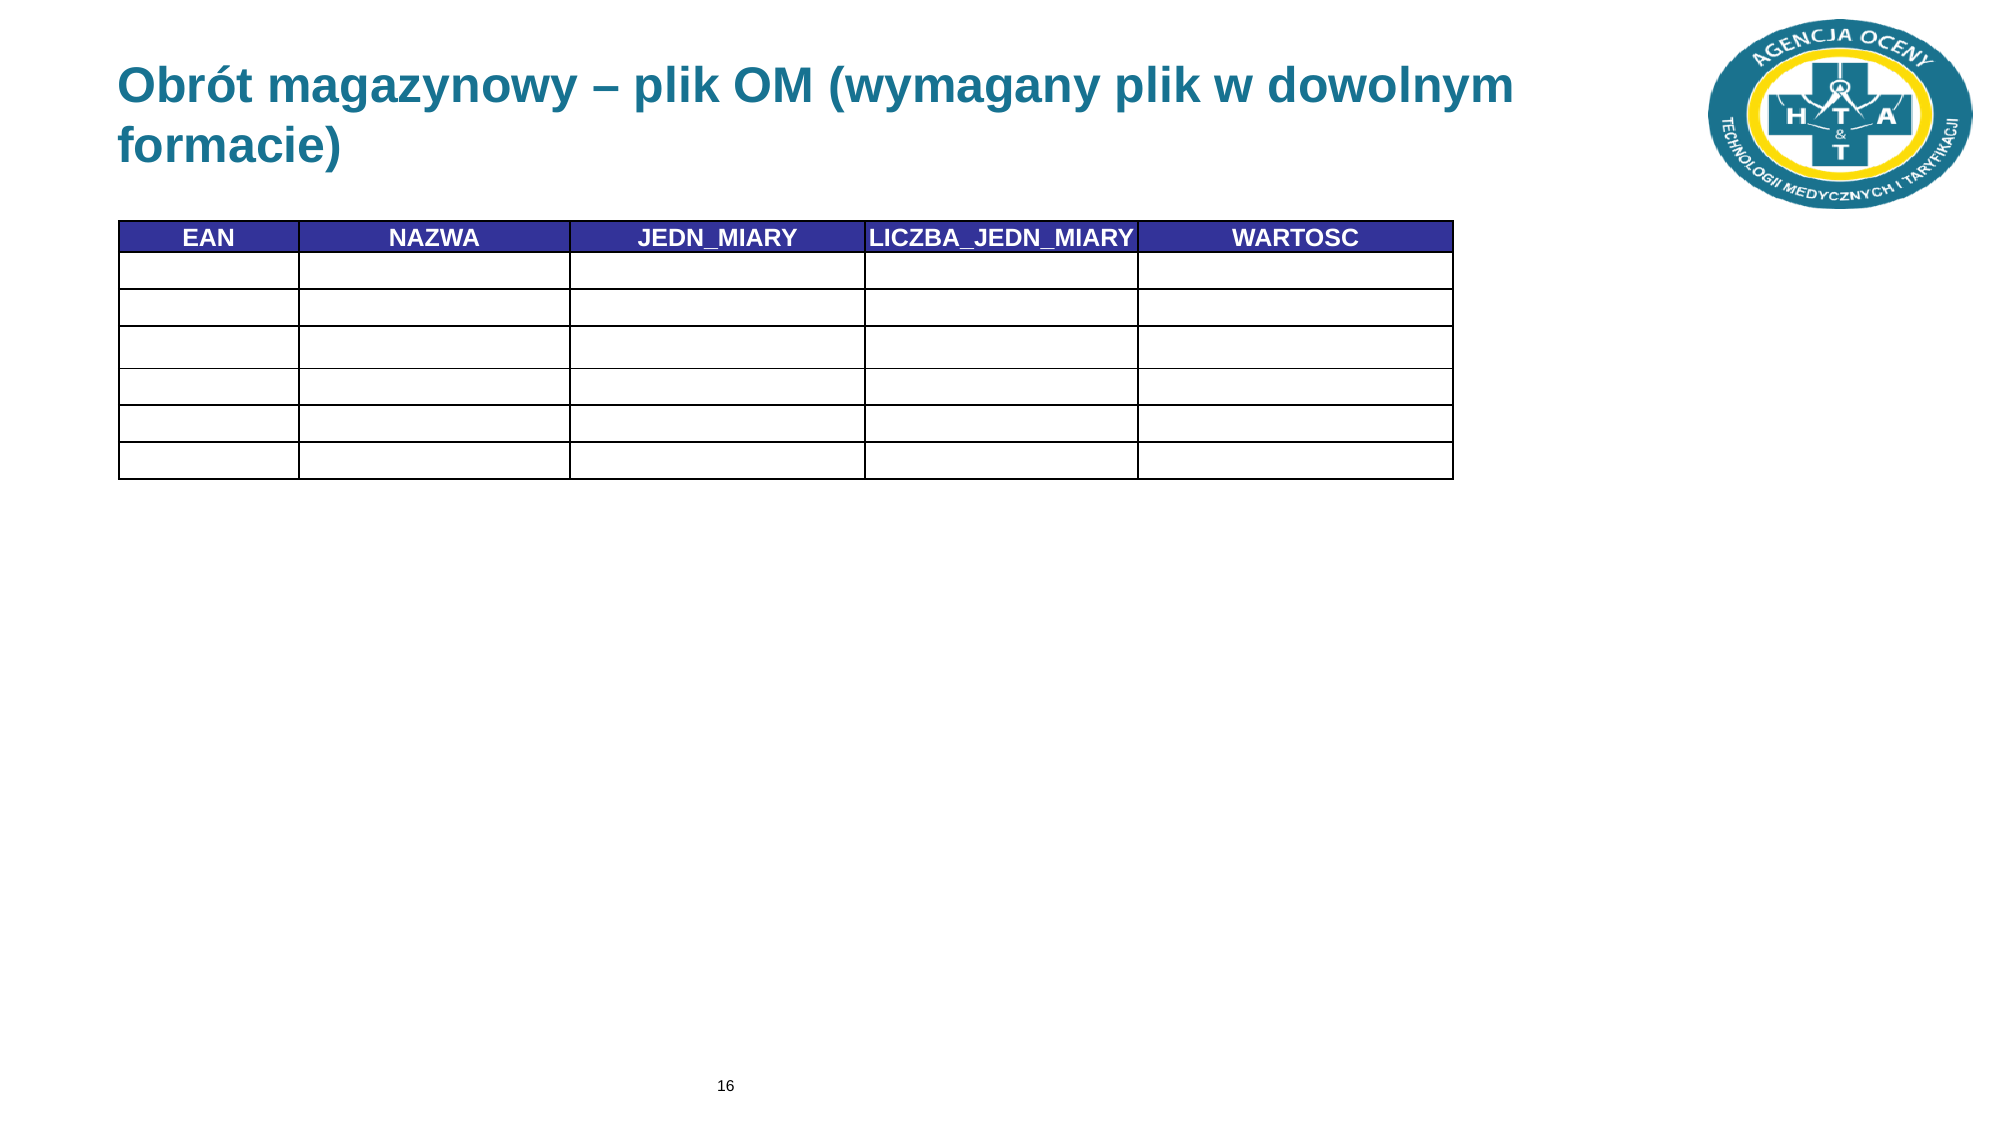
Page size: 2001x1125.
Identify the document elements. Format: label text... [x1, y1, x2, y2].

table_cell [571, 290, 864, 325]
table_header LICZBA_JEDN_MIARY [866, 222, 1137, 251]
table_cell [866, 253, 1137, 288]
table_cell [120, 253, 298, 288]
table_cell [571, 406, 864, 441]
table_cell [1139, 369, 1452, 404]
table_cell [120, 406, 298, 441]
table_cell [300, 290, 569, 325]
title Obrót magazynowy – plik OM (wymagany plik w dowolnym formacie) [102, 66, 1664, 159]
table_cell [300, 406, 569, 441]
table_cell [300, 443, 569, 478]
table_cell [1139, 443, 1452, 478]
table_cell [120, 369, 298, 404]
table_header EAN [120, 222, 298, 251]
table_cell [1139, 327, 1452, 368]
table_cell [571, 253, 864, 288]
table_cell [300, 253, 569, 288]
table_cell [866, 443, 1137, 478]
table_cell [120, 327, 298, 368]
table_cell [300, 369, 569, 404]
table_cell [571, 369, 864, 404]
table_cell [571, 327, 864, 368]
table_header JEDN_MIARY [571, 222, 864, 251]
table_header WARTOSC [1139, 222, 1452, 251]
table_cell [1139, 406, 1452, 441]
table_cell [300, 327, 569, 368]
table_cell [866, 327, 1137, 368]
table_cell [866, 369, 1137, 404]
table_cell [120, 290, 298, 325]
table_cell [120, 443, 298, 478]
table_cell [1139, 253, 1452, 288]
table_cell [866, 406, 1137, 441]
table_header NAZWA [300, 222, 569, 251]
table_cell [571, 443, 864, 478]
table_cell [866, 290, 1137, 325]
picture [1708, 19, 1973, 209]
table_cell [1139, 290, 1452, 325]
